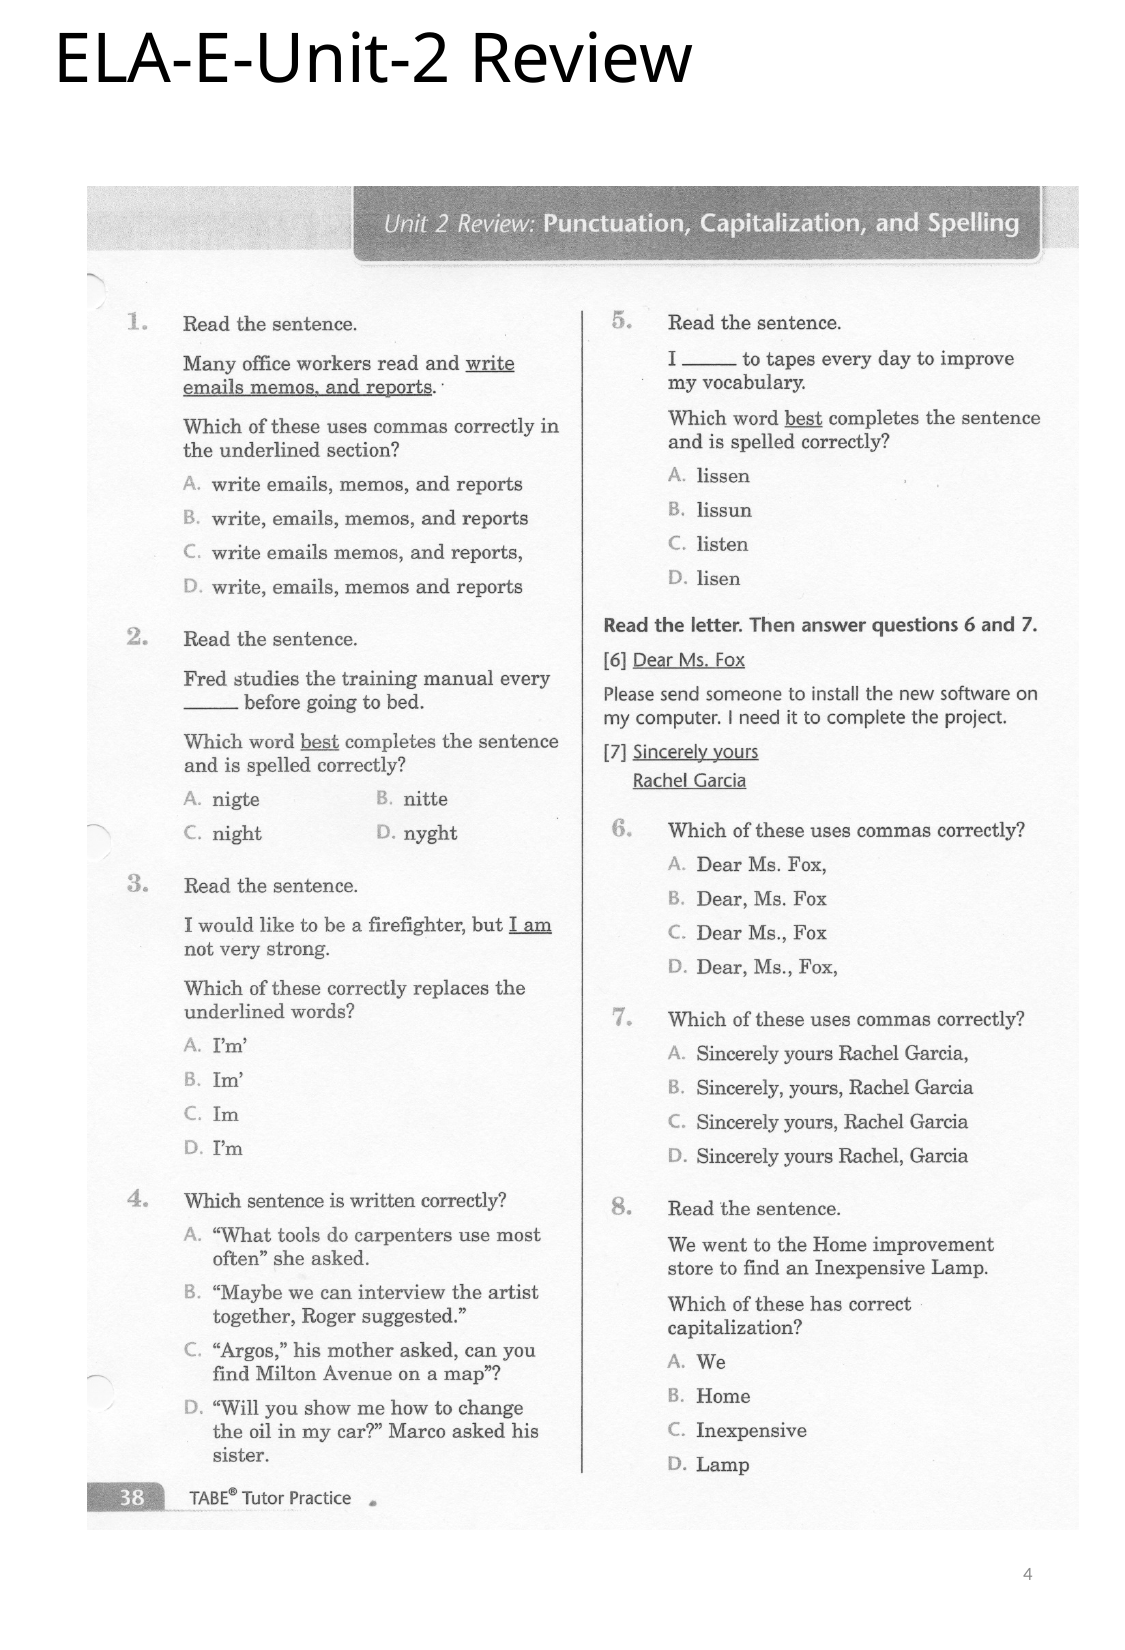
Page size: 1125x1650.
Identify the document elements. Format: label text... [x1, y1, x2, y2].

title ELA-E-Unit-2 Review [38, 0, 1087, 121]
slide_number 4 [794, 1530, 1048, 1618]
picture [87, 186, 1079, 1530]
